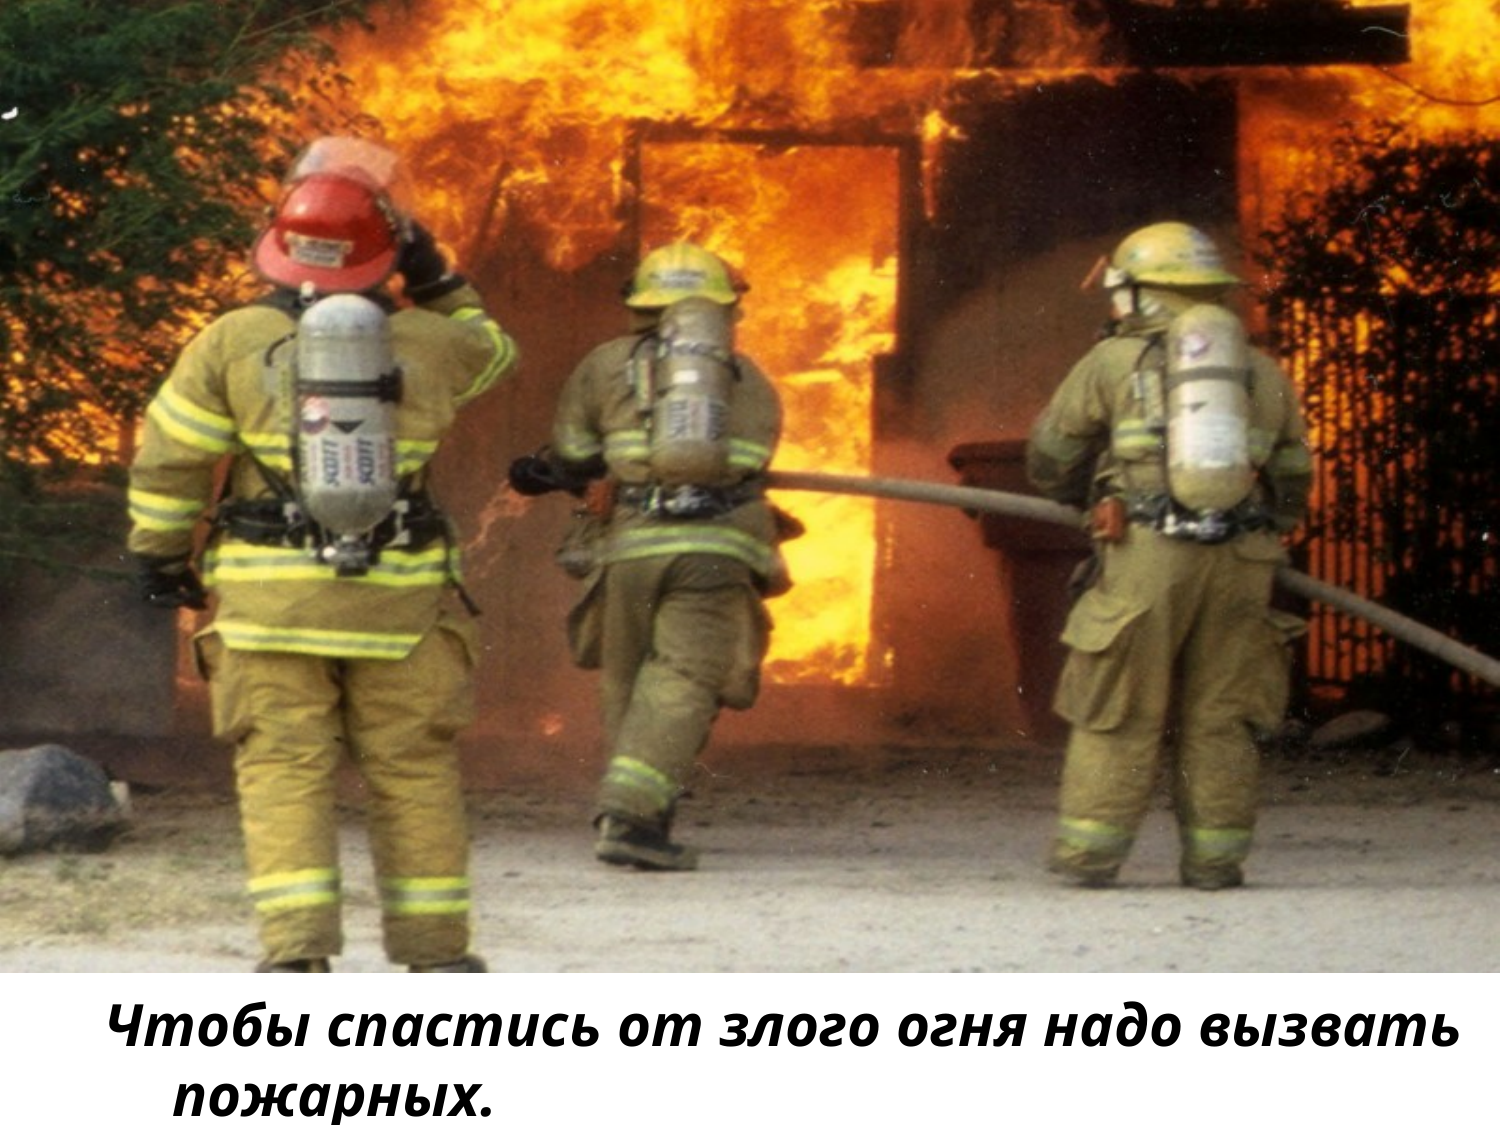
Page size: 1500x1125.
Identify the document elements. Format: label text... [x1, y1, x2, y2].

list Чтобы спастись от злого огня надо вызвать пожарных. [0, 978, 1500, 1125]
picture [0, 0, 1500, 973]
